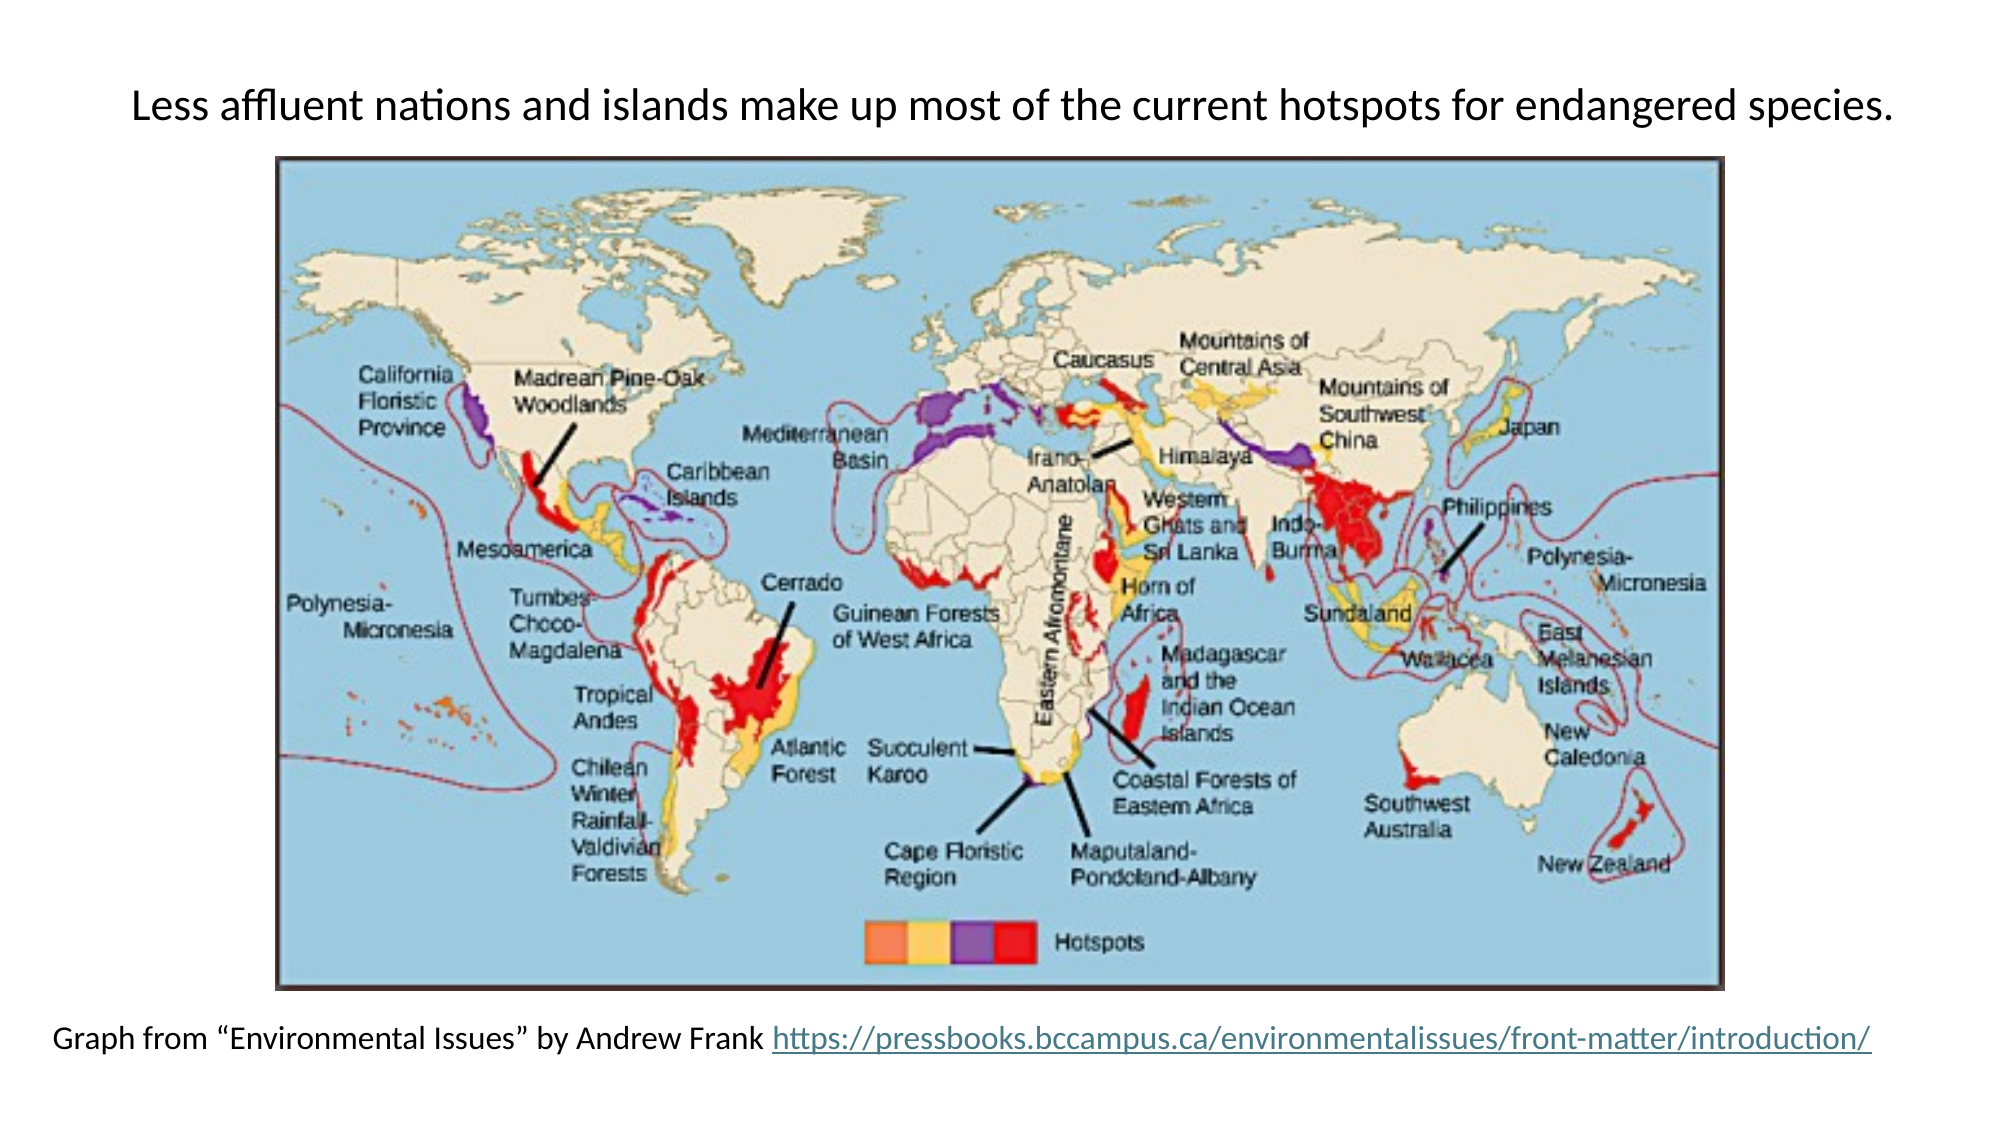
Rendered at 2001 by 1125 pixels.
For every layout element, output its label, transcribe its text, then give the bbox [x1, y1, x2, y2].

picture [274, 156, 1726, 991]
text_box Graph from “Environmental Issues” by Andrew Frank https://pressbooks.bccampus.ca/environmentalissues/front-matter/introduction/ [37, 1009, 2000, 1064]
text_box Less affluent nations and islands make up most of the current hotspots for endangered species. [116, 67, 1934, 138]
